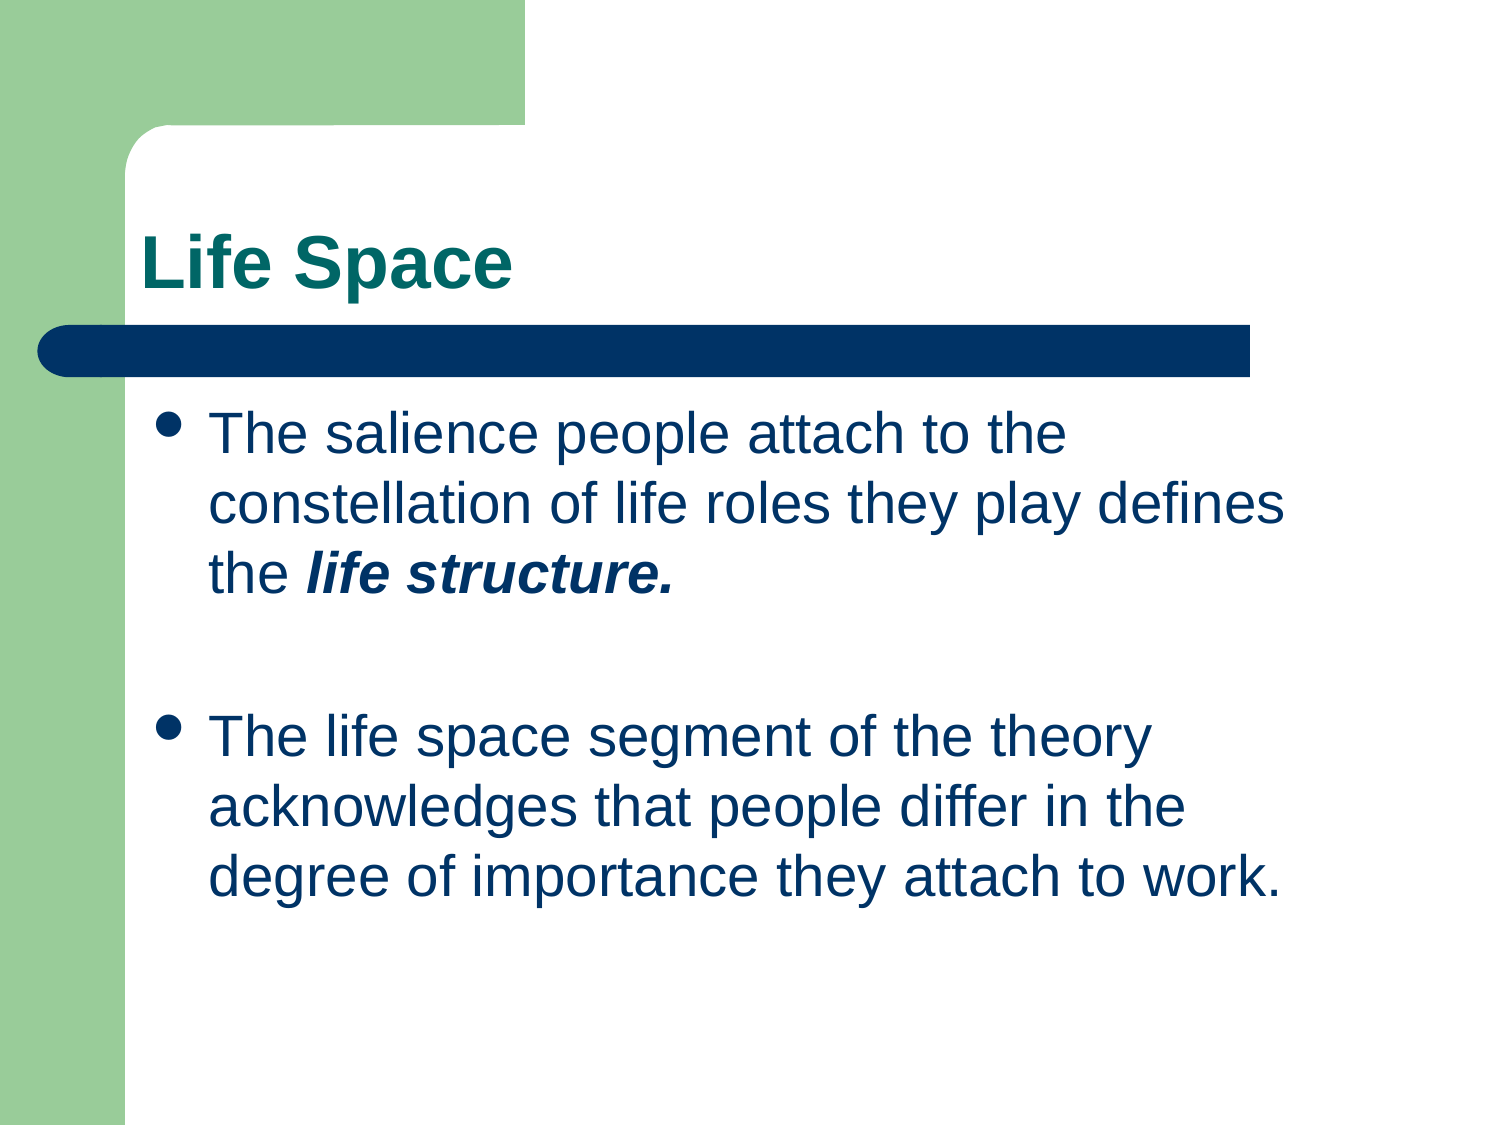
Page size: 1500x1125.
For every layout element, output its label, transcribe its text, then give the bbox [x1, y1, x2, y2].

list The salience people attach to the constellation of life roles they play defines the life structure. The life space segment of the theory acknowledges that people differ in the degree of importance they attach to work. [137, 387, 1400, 999]
title Life Space [124, 124, 1426, 313]
